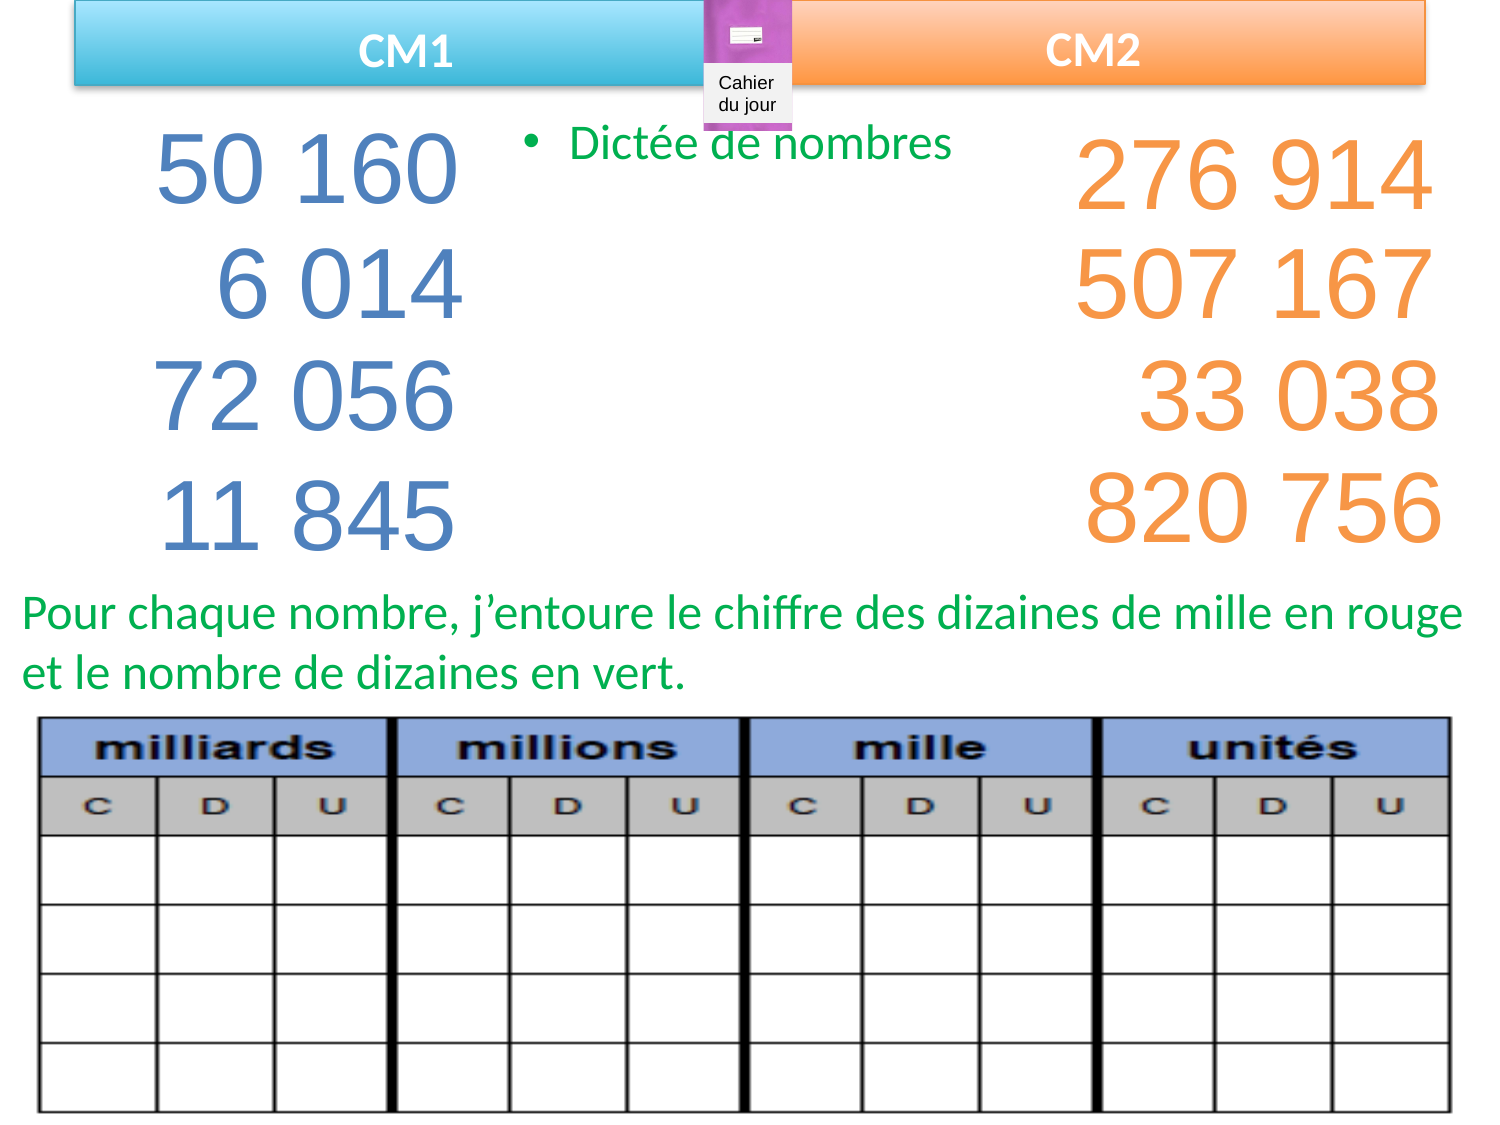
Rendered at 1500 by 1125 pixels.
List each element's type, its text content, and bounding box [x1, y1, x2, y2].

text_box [703, 0, 793, 131]
text_box 11 845 [89, 442, 472, 578]
text_box 33 038 [951, 322, 1458, 458]
text_box 50 160 [133, 96, 476, 211]
text_box 820 756 [1031, 434, 1461, 570]
picture [6, 707, 1476, 1125]
text_box 276 914 [914, 102, 1450, 238]
text_box CM1 [74, 0, 698, 86]
text_box 507 167 [1053, 211, 1458, 322]
text_box 6 014 [50, 211, 481, 347]
text_box CM2 [796, 0, 1426, 85]
text_box Pour chaque nombre, j’entoure le chiffre des dizaines de mille en rouge et le nombre de dizaines en vert. [6, 571, 1495, 707]
text_box Dictée de nombres [476, 102, 914, 178]
text_box 72 056 [89, 322, 472, 442]
